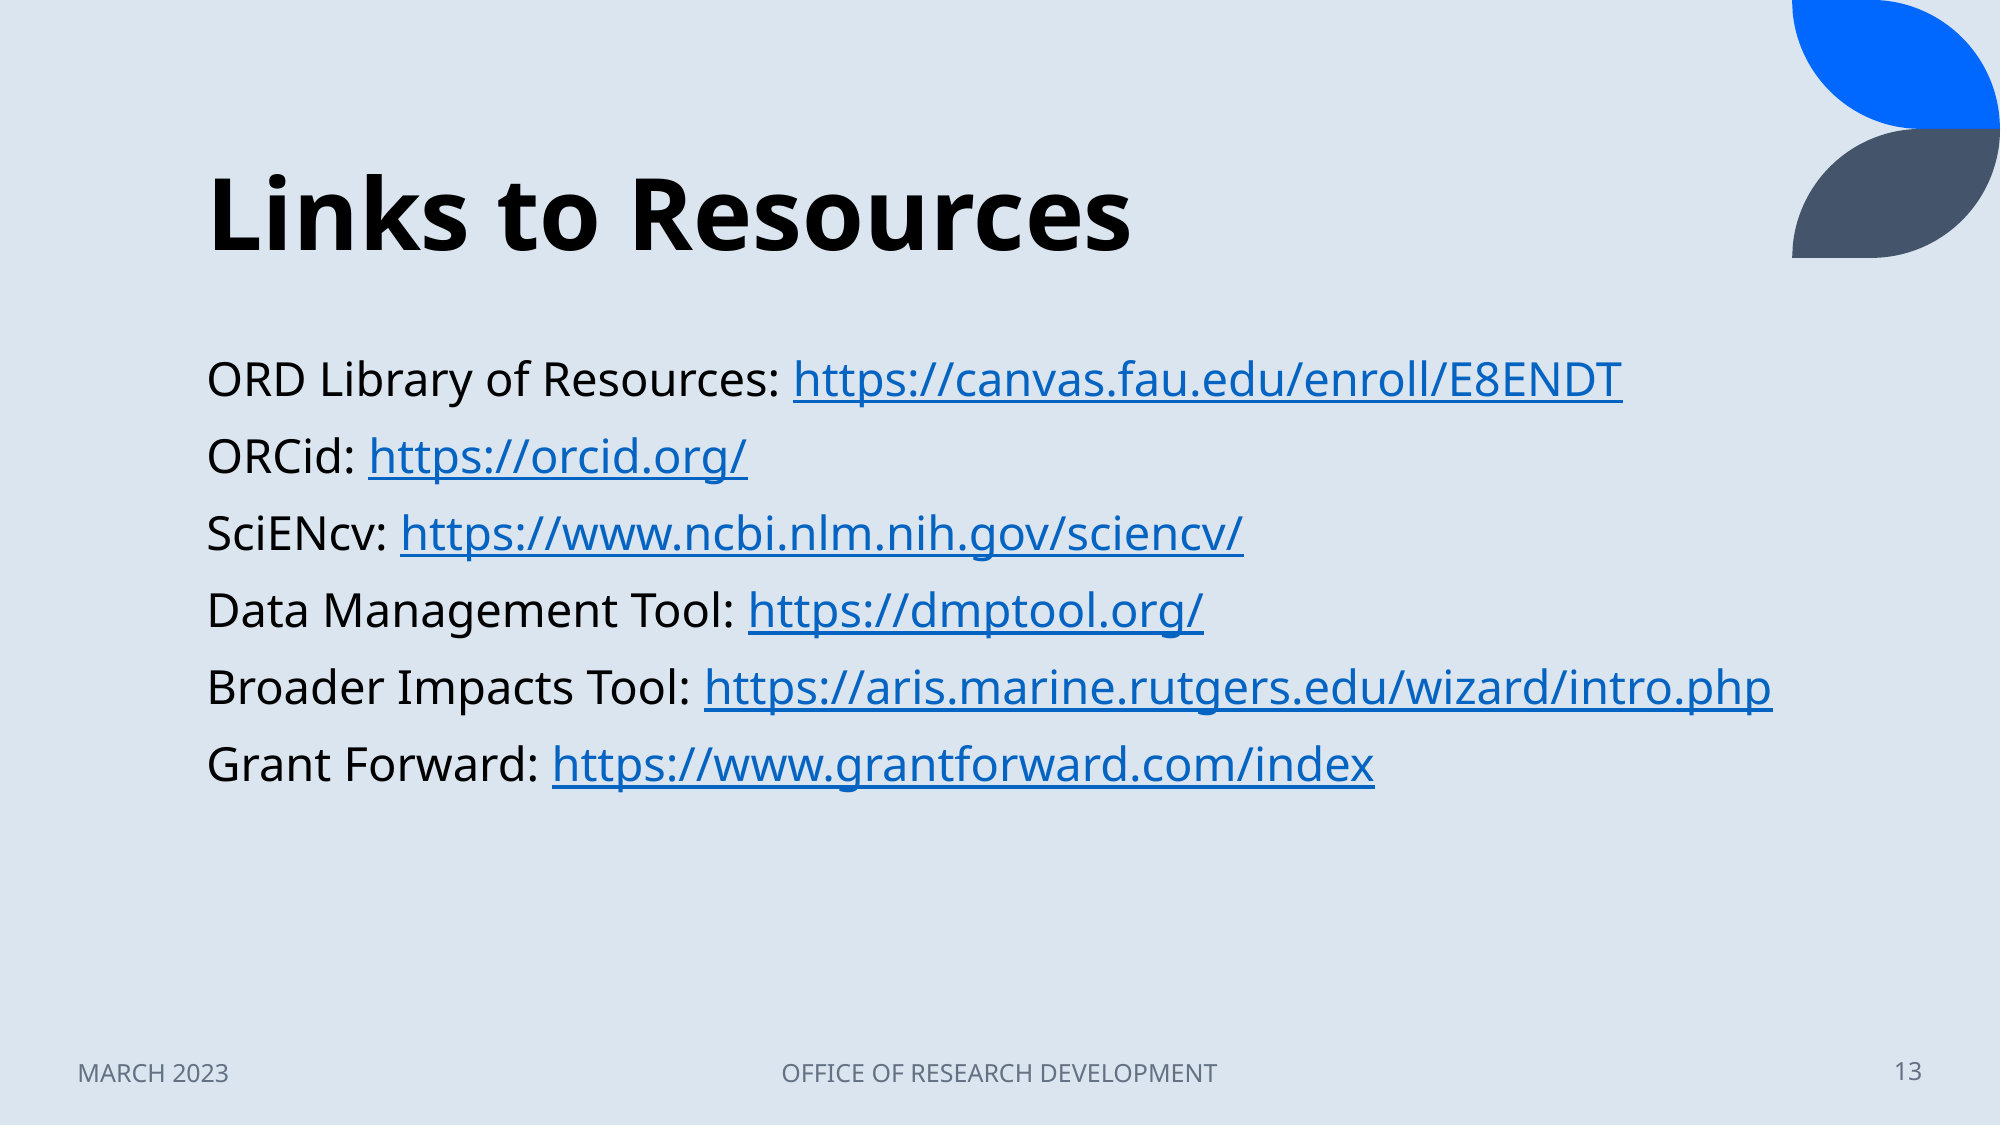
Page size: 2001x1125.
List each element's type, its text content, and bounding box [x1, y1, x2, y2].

slide_number 13 [1665, 1042, 1938, 1103]
footer OFFICE OF RESEARCH DEVELOPMENT [662, 1042, 1338, 1103]
title Links to Resources [191, 62, 1796, 280]
list ORD Library of Resources: https://canvas.fau.edu/enroll/E8ENDT ORCid: https://orcid.org/ SciENcv: https://www.ncbi.nlm.nih.gov/sciencv/ Data Management Tool: https://dmptool.org/ Broader Impacts Tool: https://aris.marine.rutgers.edu/wizard/intro.php Grant Forward: https://www.grantforward.com/index [191, 342, 1796, 815]
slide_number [62, 1042, 342, 1103]
